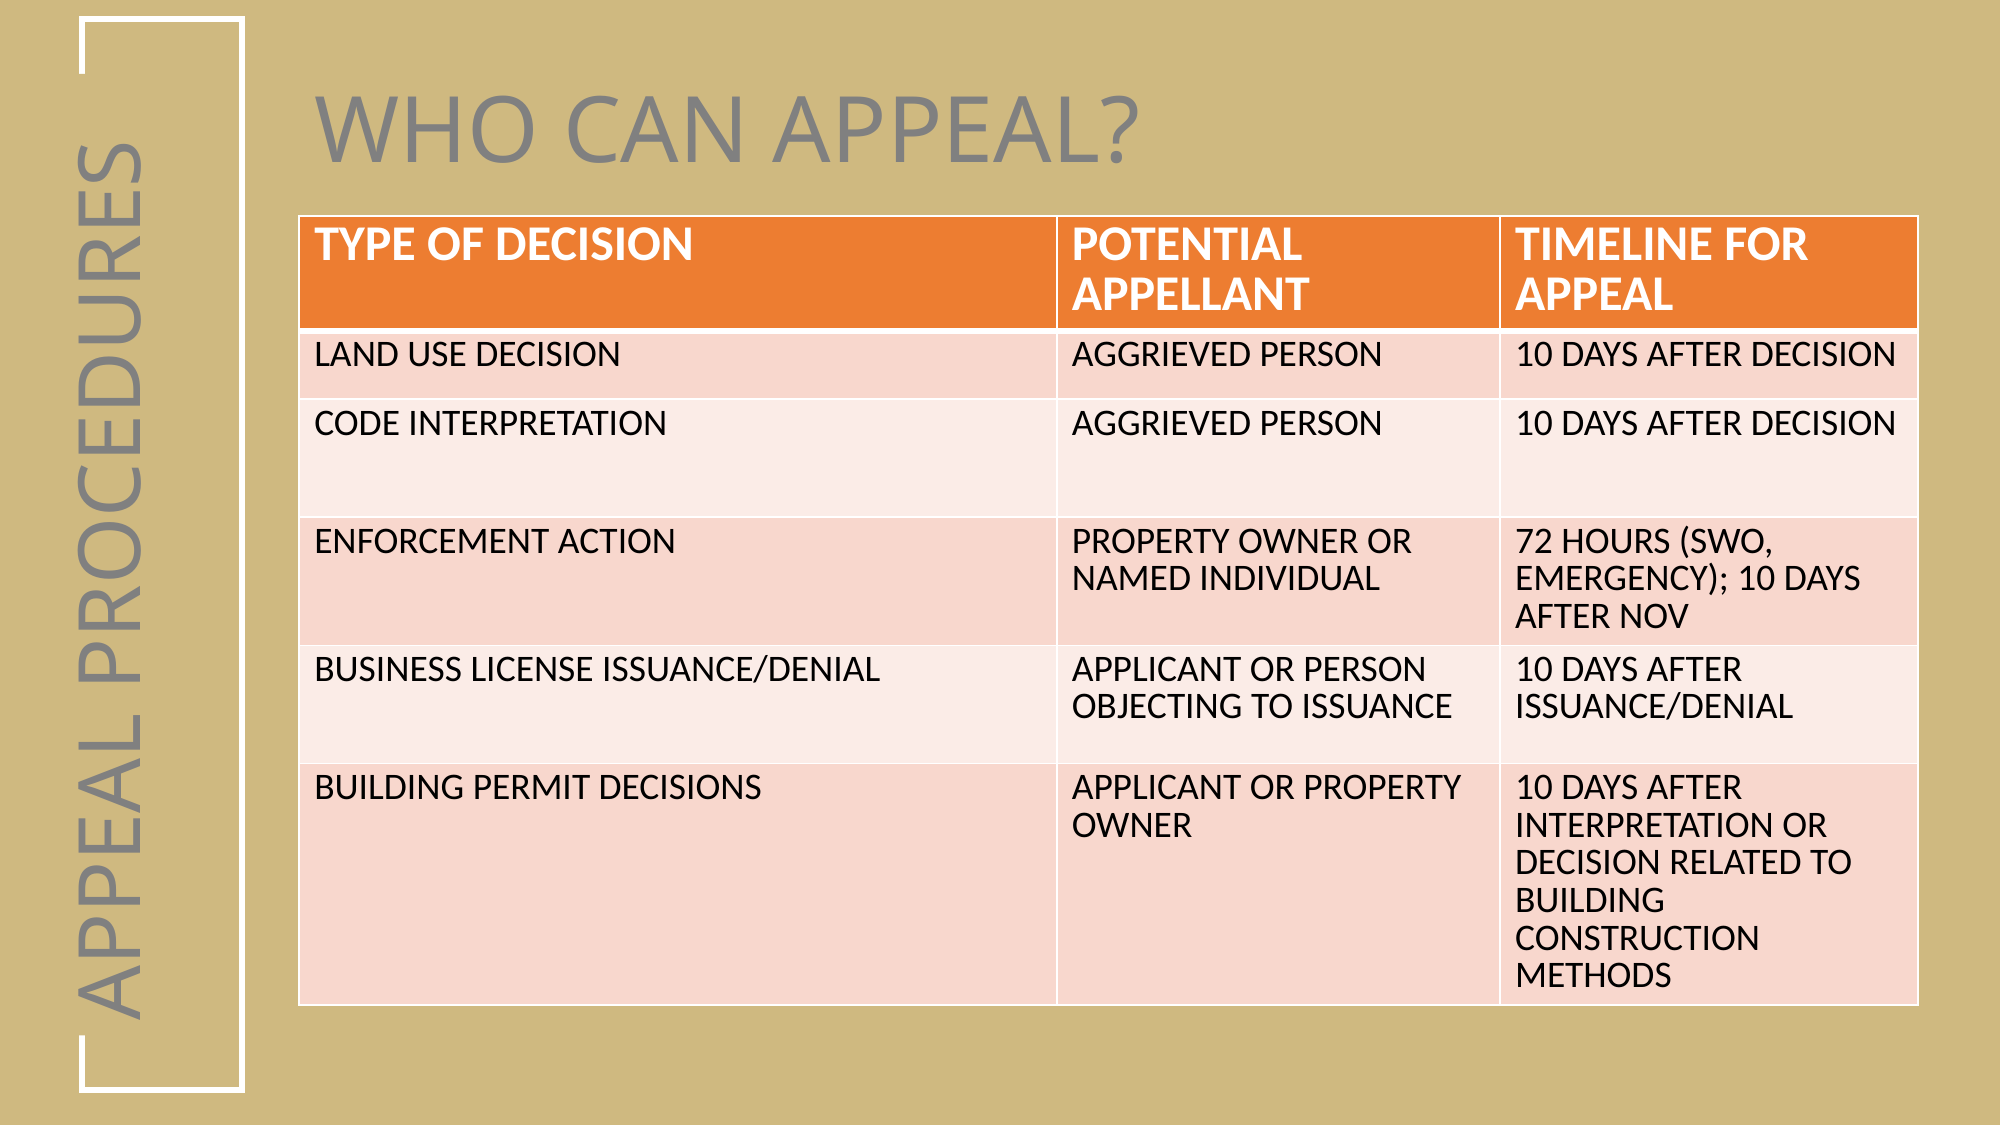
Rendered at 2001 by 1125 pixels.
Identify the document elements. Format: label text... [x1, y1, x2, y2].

table_cell 72 HOURS (SWO, EMERGENCY); 10 DAYS AFTER NOV [1501, 518, 1917, 645]
table_header POTENTIAL APPELLANT [1058, 217, 1499, 328]
table_cell APPLICANT OR PERSON OBJECTING TO ISSUANCE [1058, 646, 1499, 763]
text_box [81, 18, 243, 1091]
table_cell CODE INTERPRETATION [300, 400, 1056, 516]
table_cell LAND USE DECISION [300, 334, 1056, 398]
table_cell APPLICANT OR PROPERTY OWNER [1058, 764, 1499, 1004]
table_cell AGGRIEVED PERSON [1058, 400, 1499, 516]
table_cell PROPERTY OWNER OR NAMED INDIVIDUAL [1058, 518, 1499, 645]
table_cell 10 DAYS AFTER DECISION [1501, 334, 1917, 398]
table_cell 10 DAYS AFTER ISSUANCE/DENIAL [1501, 646, 1917, 763]
table_cell AGGRIEVED PERSON [1058, 334, 1499, 398]
table_cell ENFORCEMENT ACTION [300, 518, 1056, 645]
table_cell BUILDING PERMIT DECISIONS [300, 764, 1056, 1004]
table_cell BUSINESS LICENSE ISSUANCE/DENIAL [300, 646, 1056, 763]
table_header TIMELINE FOR APPEAL [1501, 217, 1917, 328]
text_box WHO CAN APPEAL? [299, 24, 1261, 215]
table_cell 10 DAYS AFTER DECISION [1501, 400, 1917, 516]
table_cell 10 DAYS AFTER INTERPRETATION OR DECISION RELATED TO BUILDING CONSTRUCTION METHODS [1501, 764, 1917, 1004]
text_box APPEAL PROCEDURES [0, 73, 218, 1036]
table_header TYPE OF DECISION [300, 217, 1056, 328]
